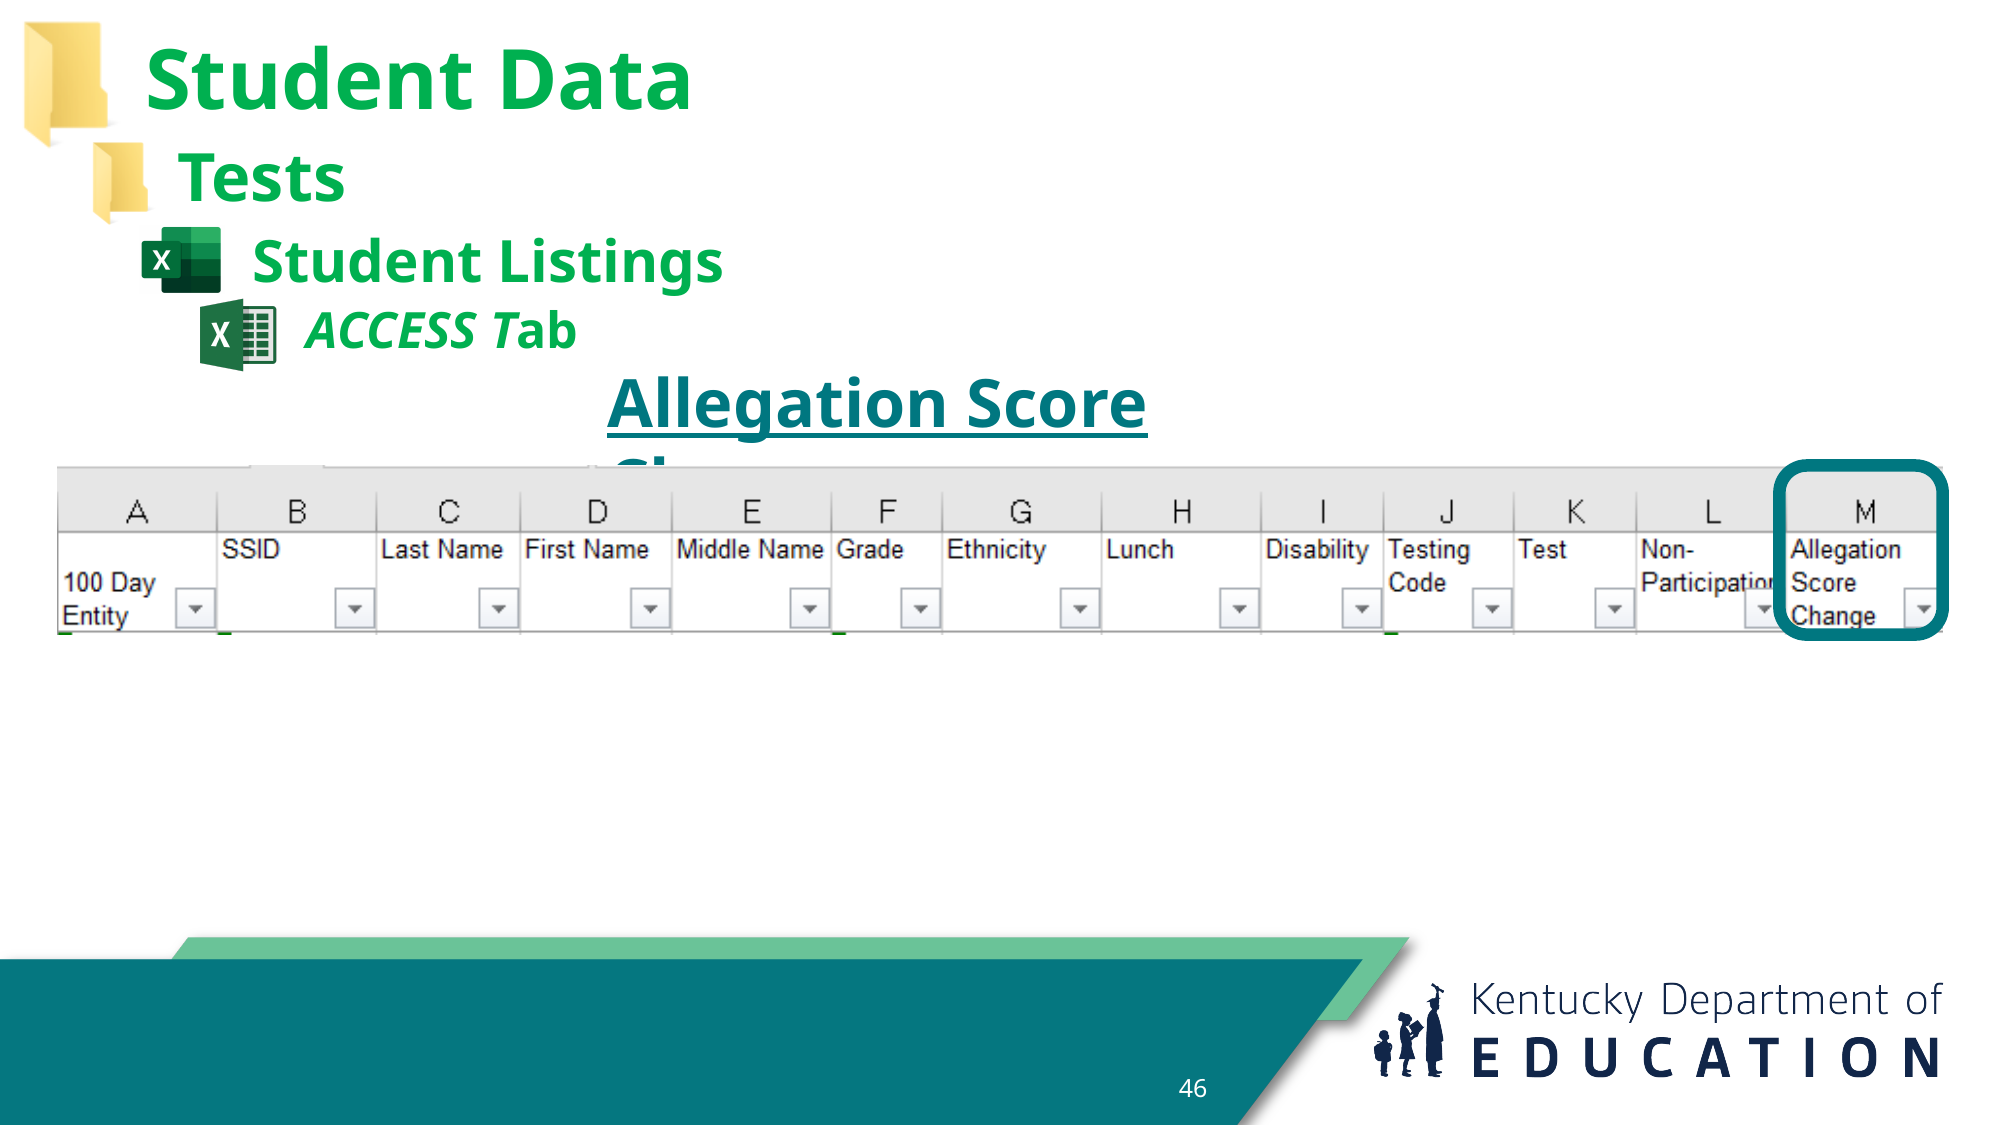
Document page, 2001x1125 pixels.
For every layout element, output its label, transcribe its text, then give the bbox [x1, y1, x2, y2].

text_box Allegation Score Changes [592, 353, 1408, 465]
text_box Student Data [131, 18, 761, 134]
text_box Tests [162, 126, 555, 222]
text_box Student Listings [237, 216, 1105, 302]
picture [0, 0, 2001, 1125]
text_box ACCESS Tab [291, 291, 1069, 366]
